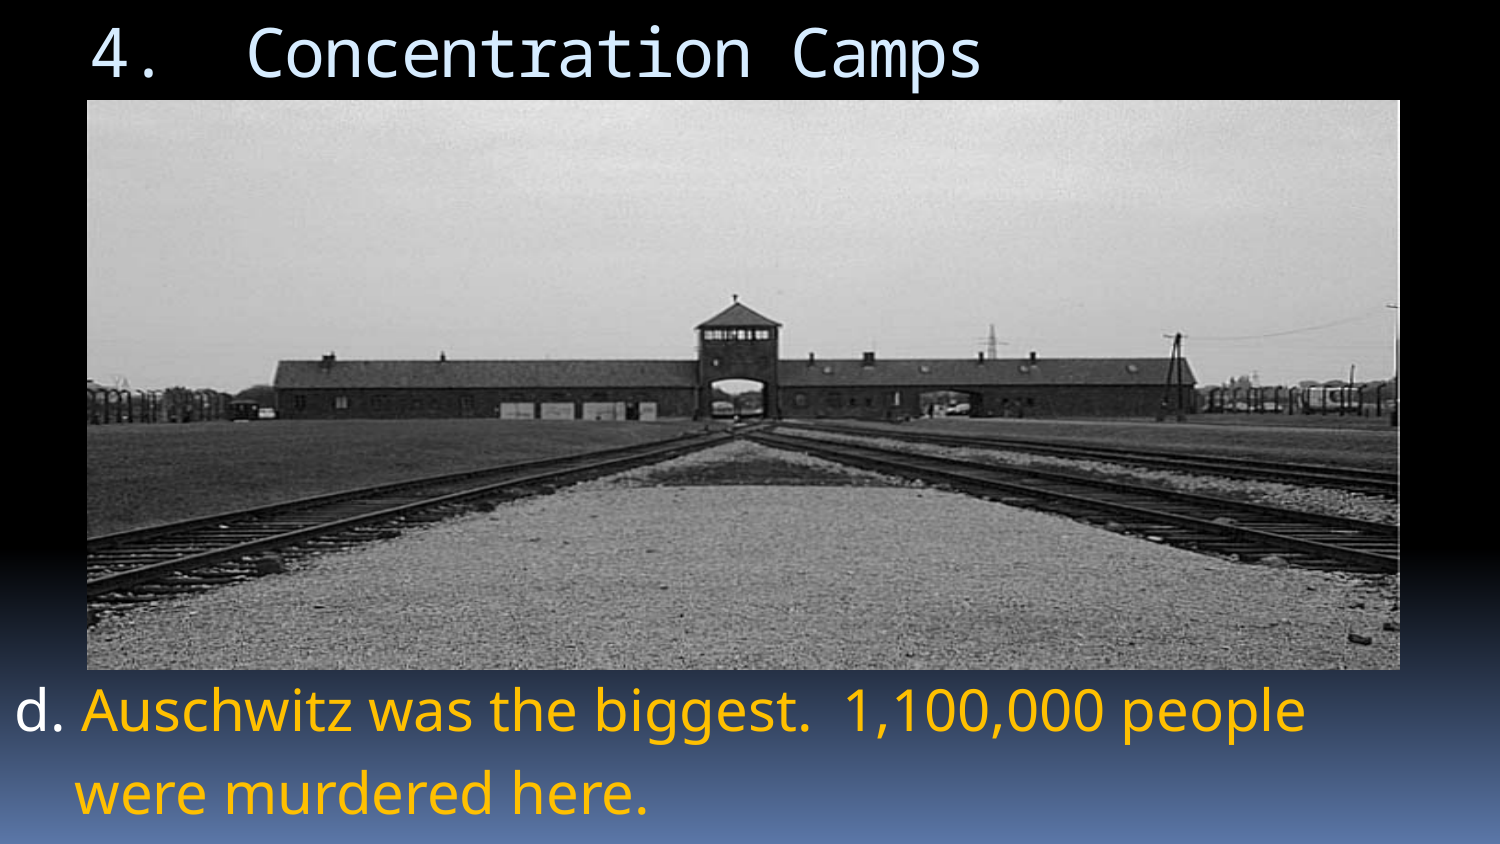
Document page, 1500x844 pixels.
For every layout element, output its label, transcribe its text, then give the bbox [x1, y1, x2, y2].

title 4. Concentration Camps [75, 1, 1425, 100]
picture [87, 99, 1401, 670]
list d. Auschwitz was the biggest. 1,100,000 people were murdered here. [0, 665, 1500, 835]
